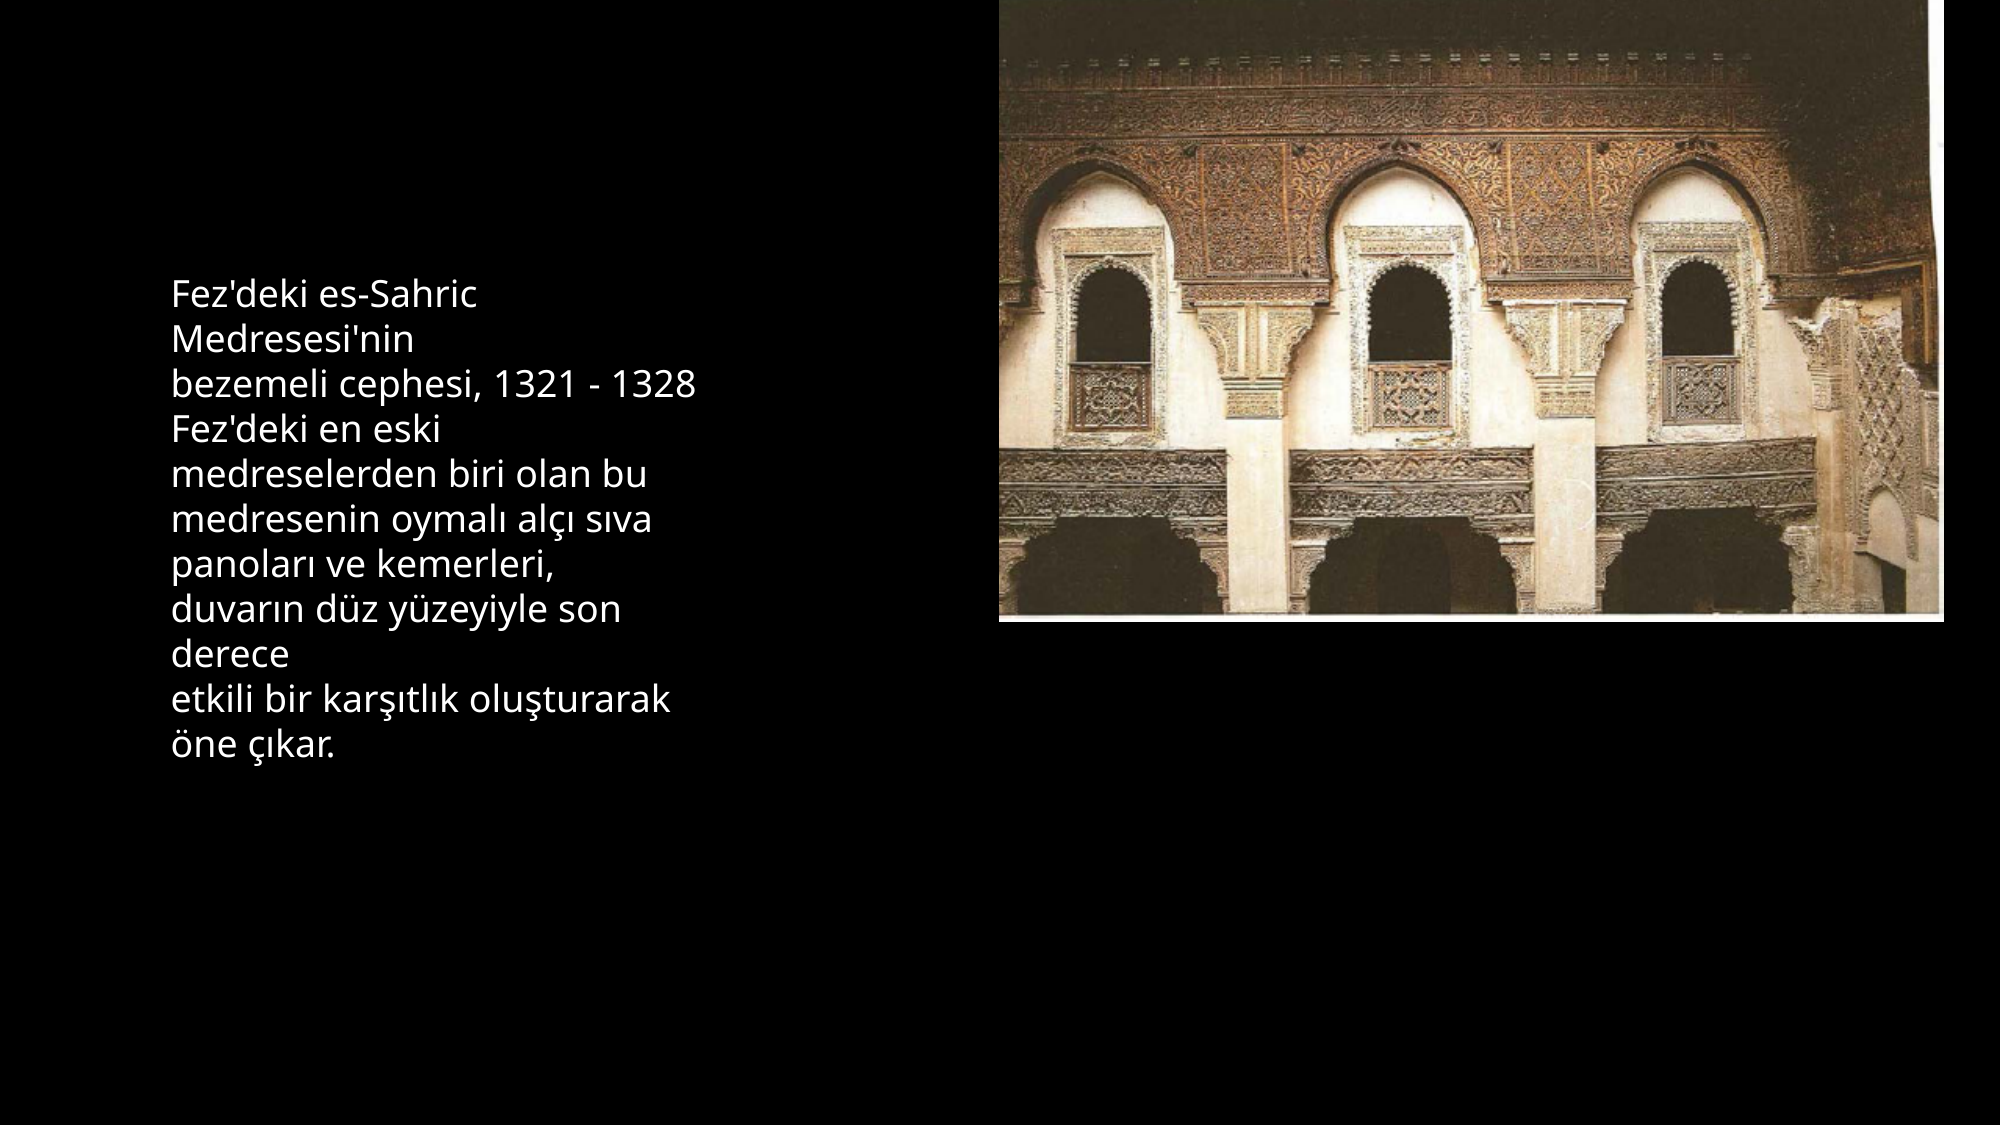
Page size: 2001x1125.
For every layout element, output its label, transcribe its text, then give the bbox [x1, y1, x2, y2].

text_box Fez'deki es-Sahric Medresesi'nin bezemeli cephesi, 1321 - 1328 Fez'deki en eski medreselerden biri olan bu medresenin oymalı alçı sıva panoları ve kemerleri, duvarın düz yüzeyiyle son derece etkili bir karşıtlık oluşturarak öne çıkar. [155, 262, 733, 773]
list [999, 0, 1944, 622]
